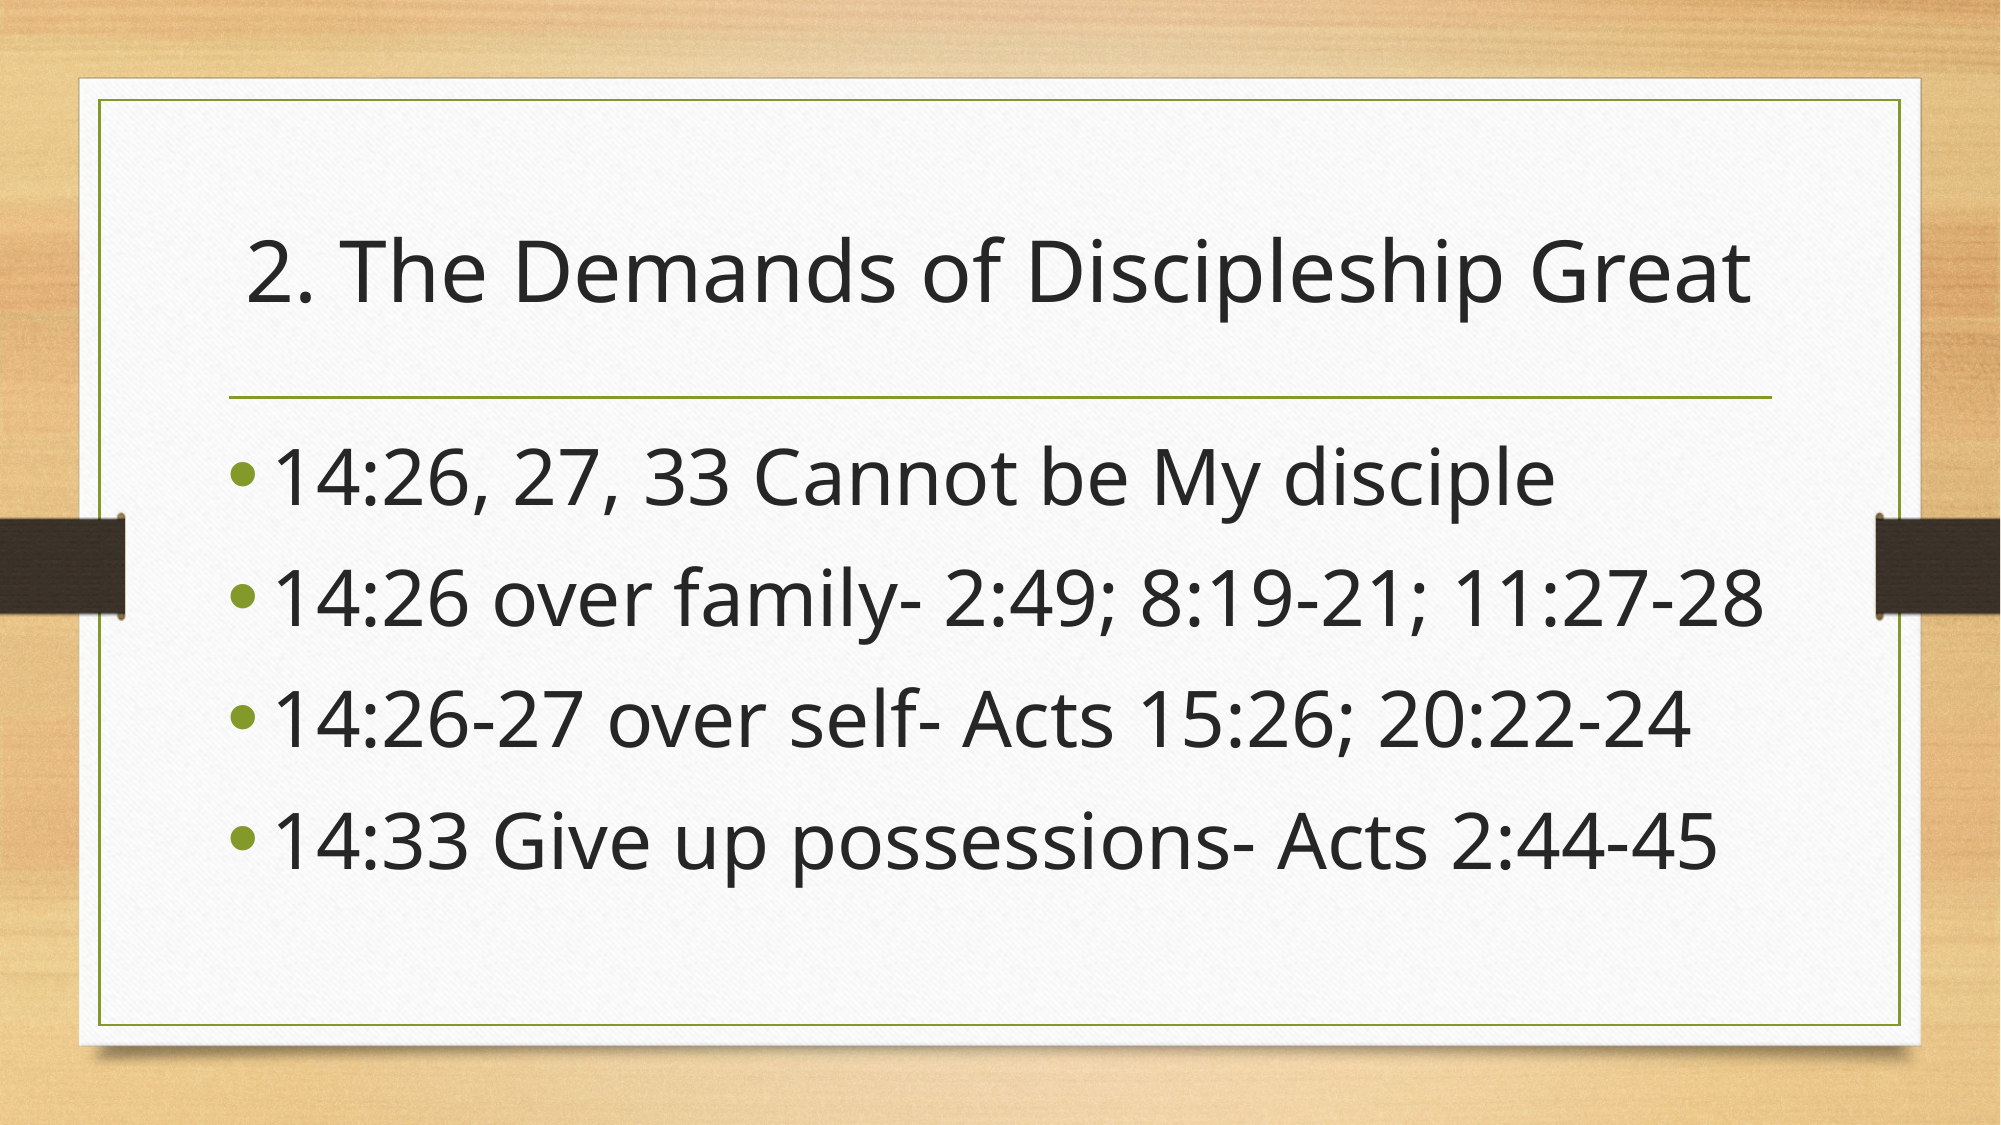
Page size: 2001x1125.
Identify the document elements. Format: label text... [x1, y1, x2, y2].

title 2. The Demands of Discipleship Great [212, 161, 1788, 375]
picture [0, 0, 2001, 1125]
list 14:26, 27, 33 Cannot be My disciple 14:26 over family- 2:49; 8:19-21; 11:27-28 14:26-27 over self- Acts 15:26; 20:22-24 14:33 Give up possessions- Acts 2:44-45 [212, 419, 1788, 964]
